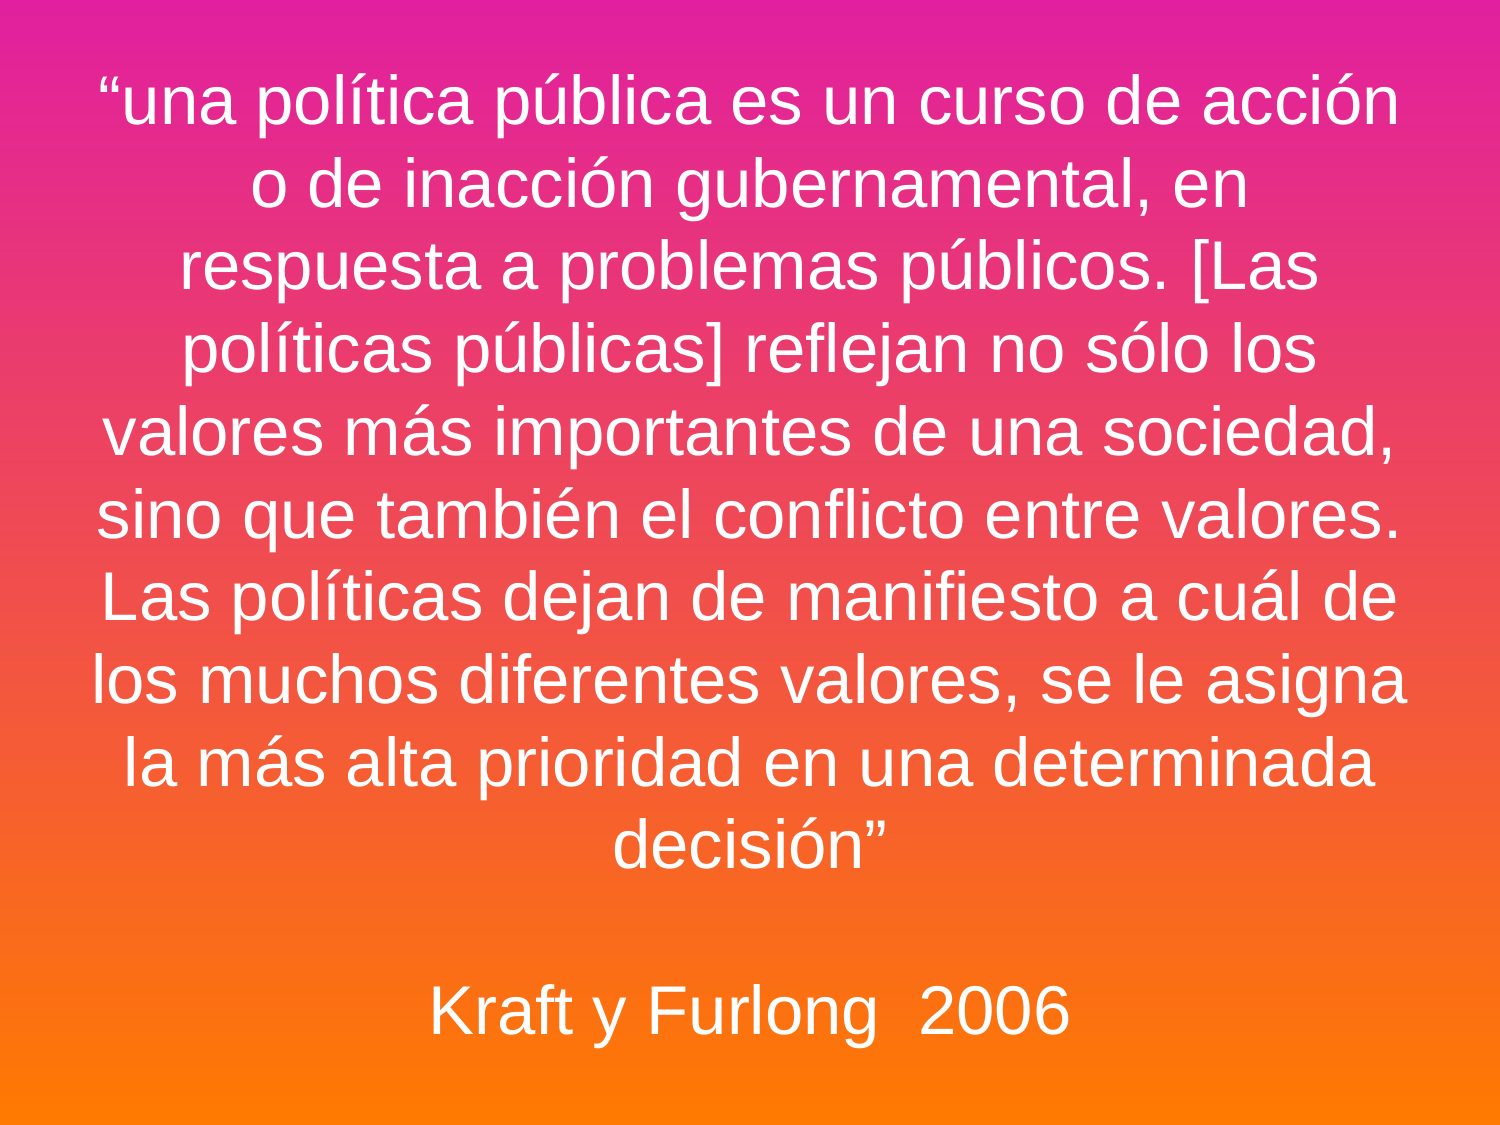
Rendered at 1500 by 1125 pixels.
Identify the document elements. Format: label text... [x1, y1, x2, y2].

title “una política pública es un curso de acción o de inacción gubernamental, en respuesta a problemas públicos. [Las políticas públicas] reflejan no sólo los valores más importantes de una sociedad, sino que también el conflicto entre valores. Las políticas dejan de manifiesto a cuál de los muchos diferentes valores, se le asigna la más alta prioridad en una determinada decisión” Kraft y Furlong 2006 [75, 45, 1425, 1059]
